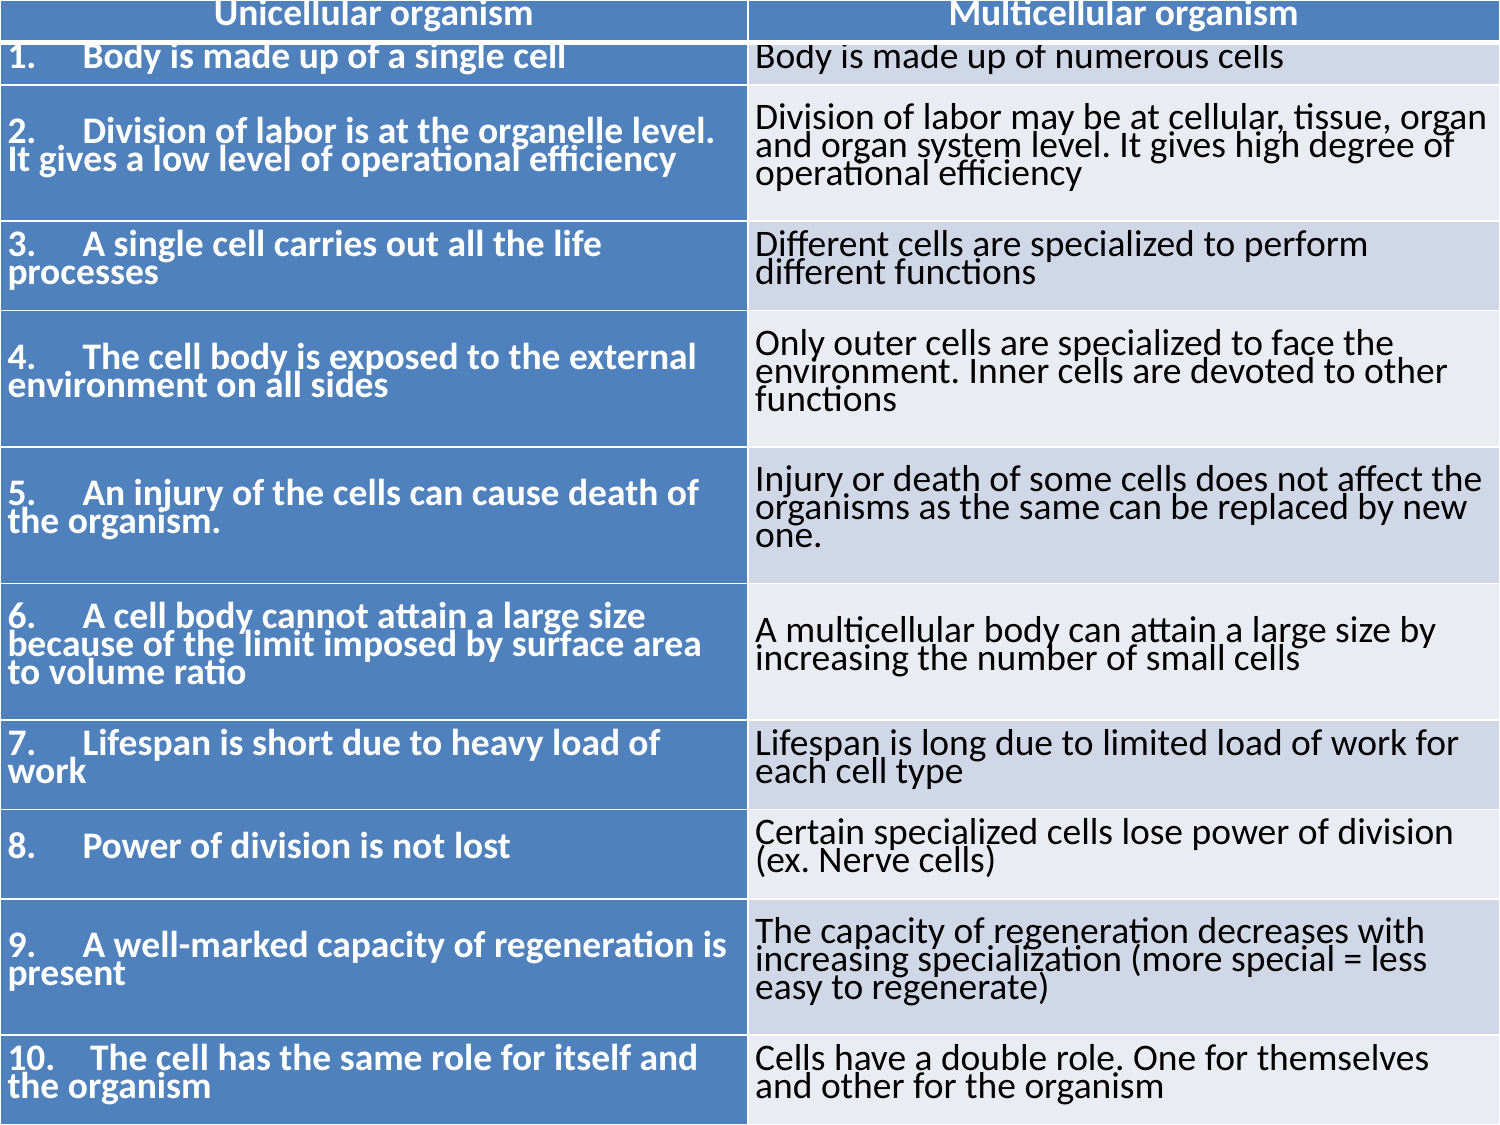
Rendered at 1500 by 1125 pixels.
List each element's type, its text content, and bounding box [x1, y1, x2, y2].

table_cell Only outer cells are specialized to face the environment. Inner cells are devoted to other functions [749, 311, 1499, 446]
table_cell Certain specialized cells lose power of division (ex. Nerve cells) [749, 810, 1499, 898]
table_cell A multicellular body can attain a large size by increasing the number of small cells [749, 584, 1499, 719]
table_header Unicellular organism [1, 1, 747, 40]
table_cell 4. The cell body is exposed to the external environment on all sides [1, 311, 747, 446]
table_cell Cells have a double role. One for themselves and other for the organism [749, 1036, 1499, 1124]
table_cell 1. Body is made up of a single cell [1, 45, 747, 84]
table_cell 2. Division of labor is at the organelle level. It gives a low level of operational efficiency [1, 86, 747, 220]
table_cell 3. A single cell carries out all the life processes [1, 222, 747, 310]
table_header Multicellular organism [749, 1, 1499, 40]
table_cell The capacity of regeneration decreases with increasing specialization (more special = less easy to regenerate) [749, 900, 1499, 1034]
table_cell Division of labor may be at cellular, tissue, organ and organ system level. It gives high degree of operational efficiency [749, 86, 1499, 220]
table_cell 8. Power of division is not lost [1, 810, 747, 898]
table_cell 6. A cell body cannot attain a large size because of the limit imposed by surface area to volume ratio [1, 584, 747, 719]
table_cell 9. A well-marked capacity of regeneration is present [1, 900, 747, 1034]
table_cell 5. An injury of the cells can cause death of the organism. [1, 448, 747, 583]
table_cell 7. Lifespan is short due to heavy load of work [1, 721, 747, 809]
table_cell 10. The cell has the same role for itself and the organism [1, 1036, 747, 1124]
table_cell Body is made up of numerous cells [749, 45, 1499, 84]
table_cell Lifespan is long due to limited load of work for each cell type [749, 721, 1499, 809]
table_cell Different cells are specialized to perform different functions [749, 222, 1499, 310]
table_cell Injury or death of some cells does not affect the organisms as the same can be replaced by new one. [749, 448, 1499, 583]
